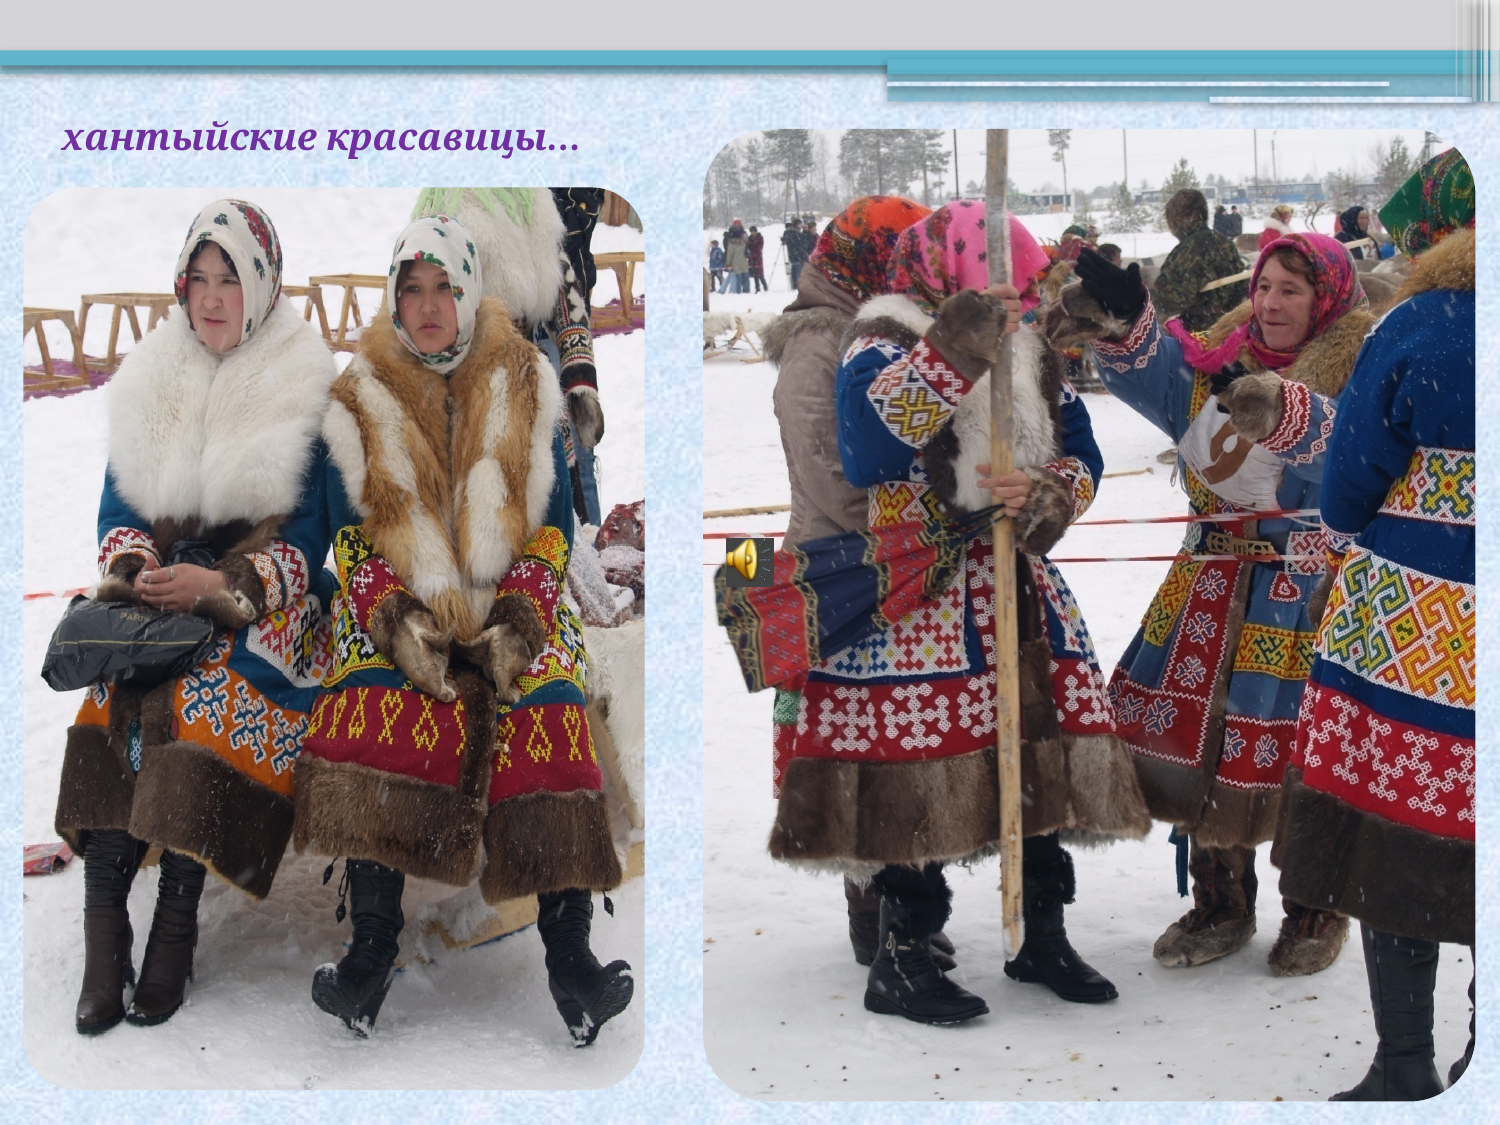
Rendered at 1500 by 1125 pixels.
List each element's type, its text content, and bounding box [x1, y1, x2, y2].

text_box хантыйские красавицы… [46, 105, 704, 166]
picture [0, 74, 1500, 1125]
